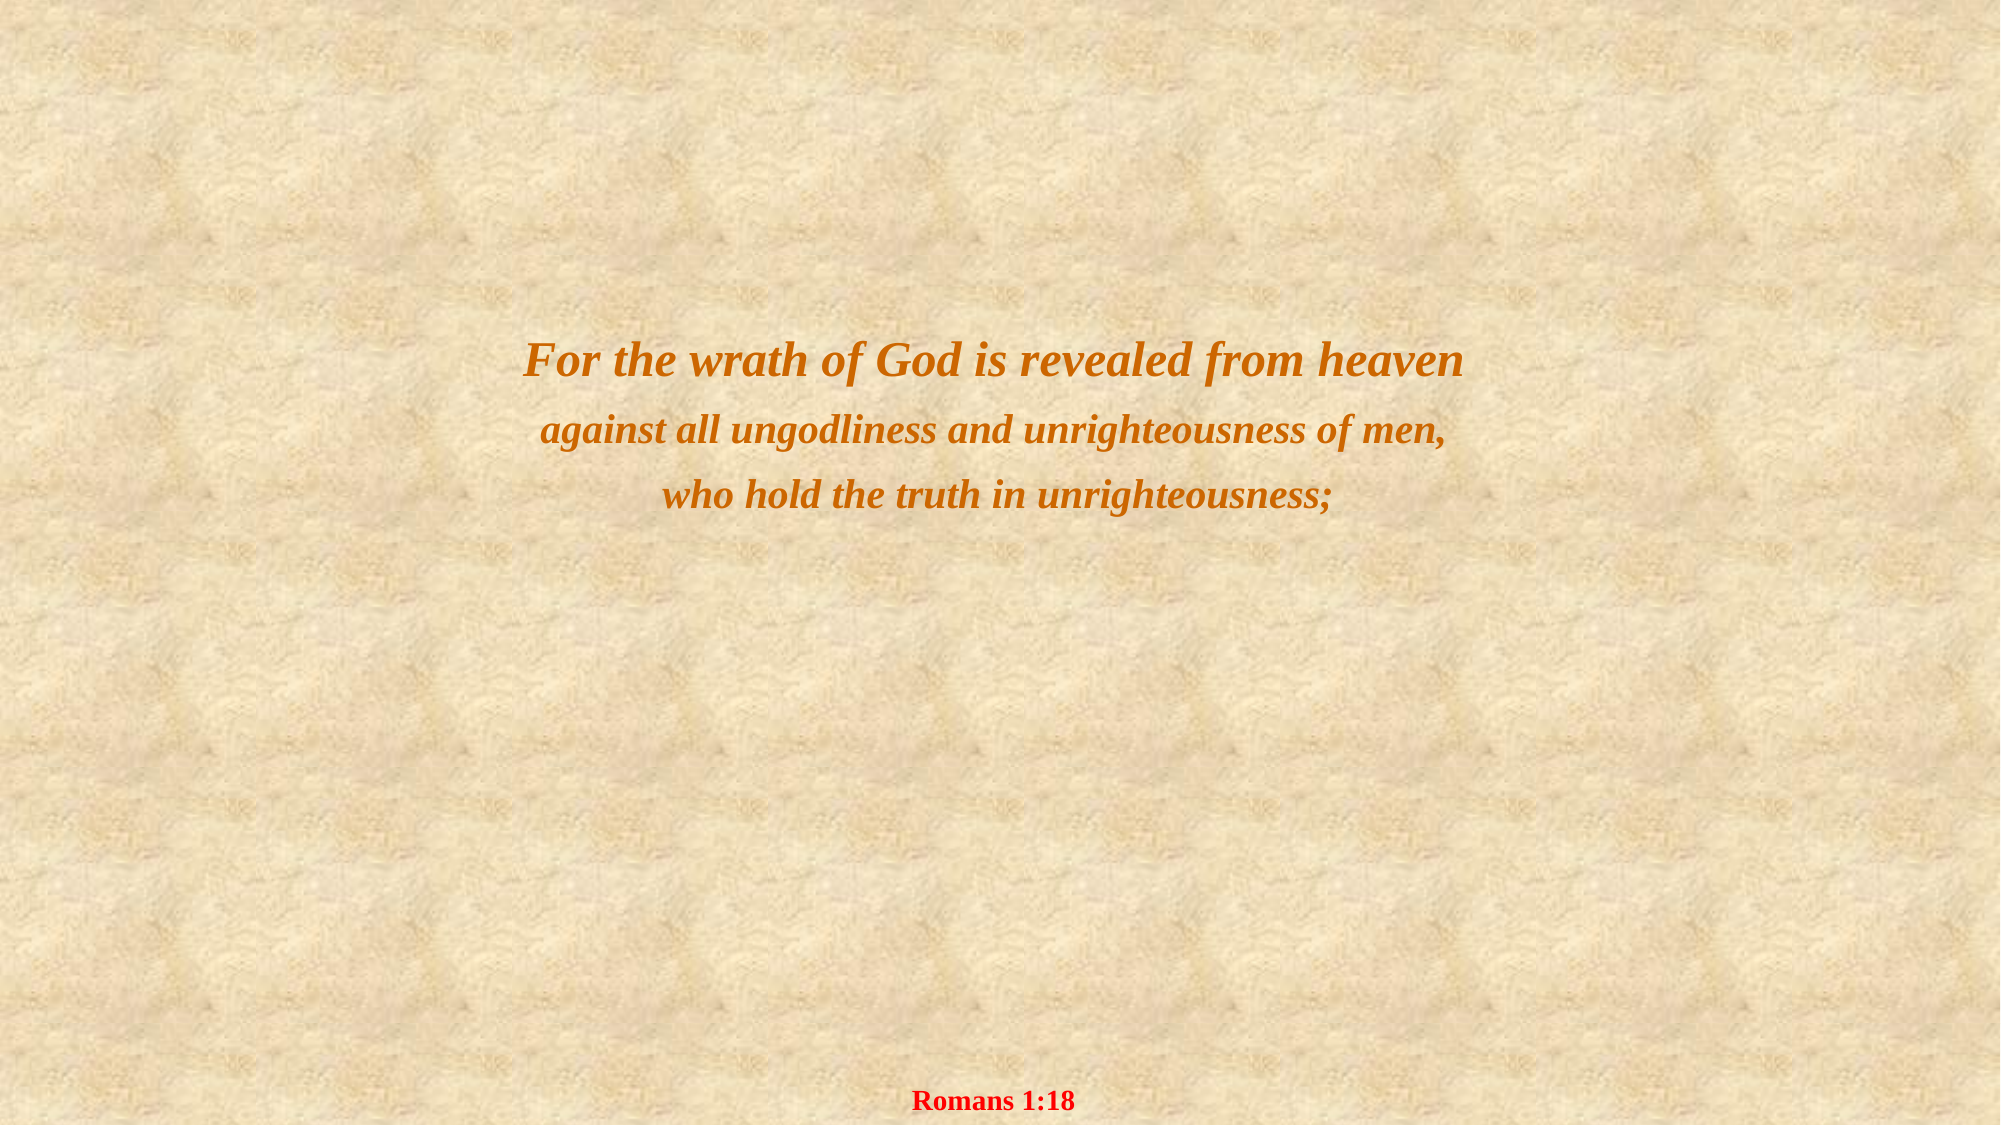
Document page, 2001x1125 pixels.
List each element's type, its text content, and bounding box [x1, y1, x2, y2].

text_box For the wrath of God is revealed from heaven [493, 319, 1495, 394]
text_box against all ungodliness and unrighteousness of men, [422, 394, 1566, 460]
text_box Romans 1:18 [785, 1074, 1203, 1124]
picture [0, 0, 2001, 1125]
text_box who hold the truth in unrighteousness; [631, 458, 1366, 524]
